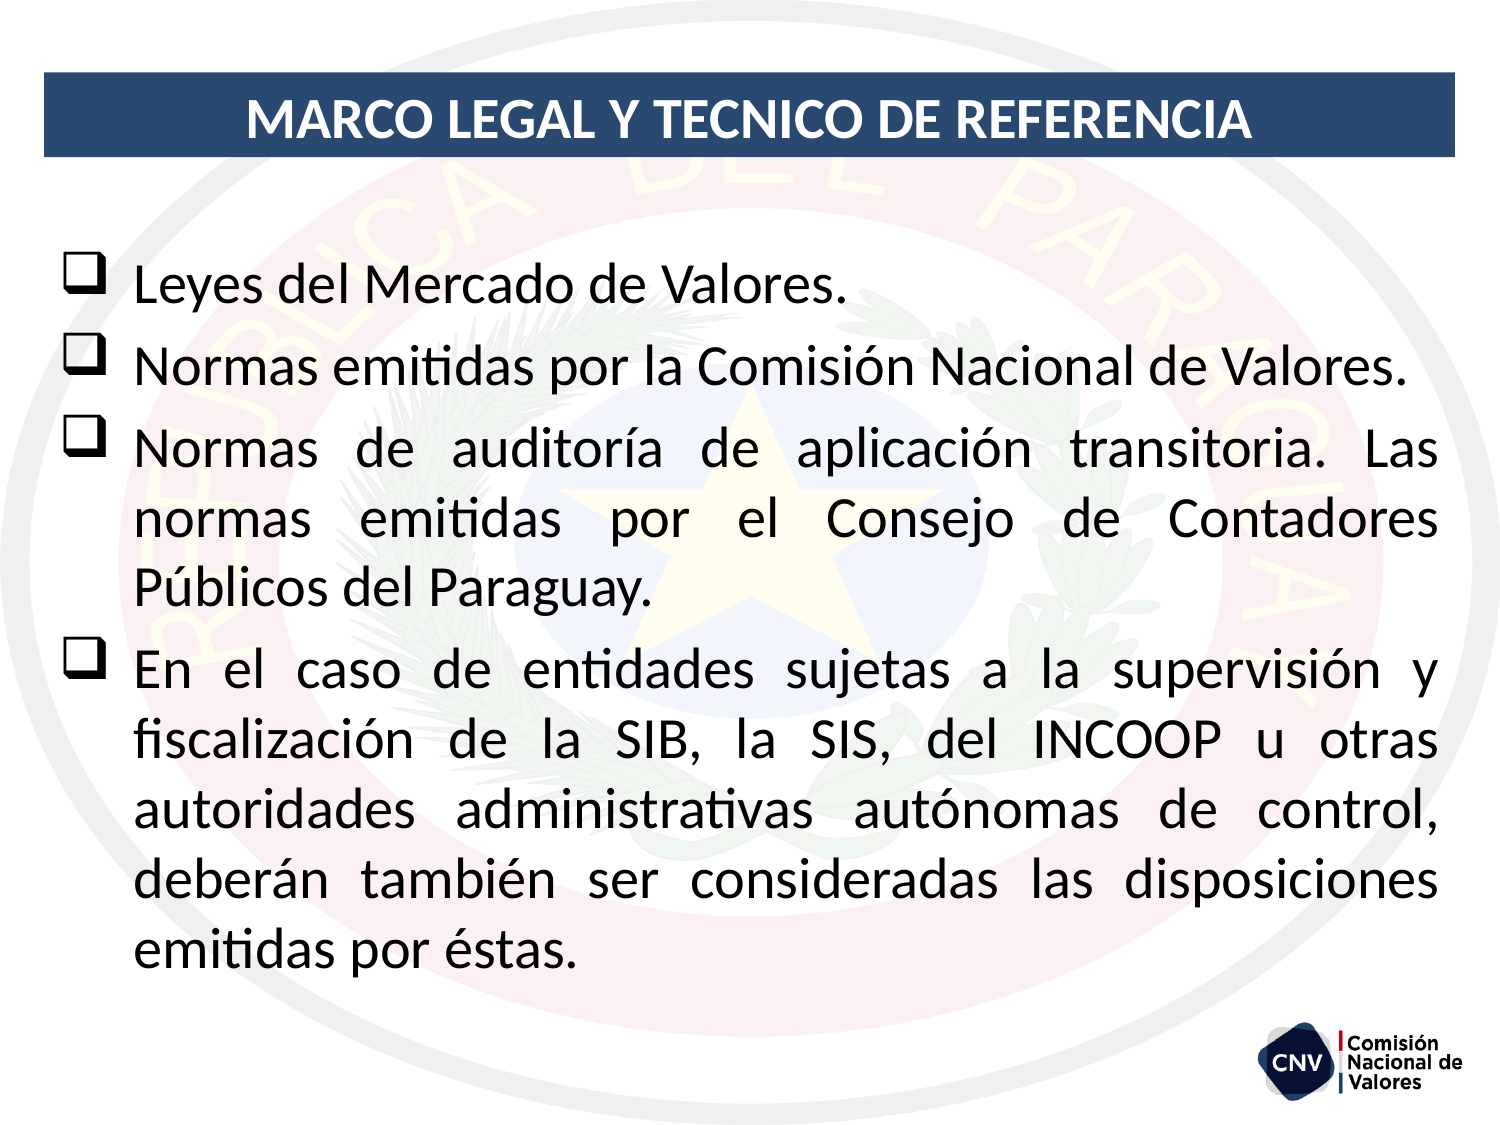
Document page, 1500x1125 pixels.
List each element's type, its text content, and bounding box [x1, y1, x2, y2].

text_box Leyes del Mercado de Valores. Normas emitidas por la Comisión Nacional de Valores. Normas de auditoría de aplicación transitoria. Las normas emitidas por el Consejo de Contadores Públicos del Paraguay. En el caso de entidades sujetas a la supervisión y fiscalización de la SIB, la SIS, del INCOOP u otras autoridades administrativas autónomas de control, deberán también ser consideradas las disposiciones emitidas por éstas. [44, 196, 1455, 988]
text_box MARCO LEGAL Y TECNICO DE REFERENCIA [44, 72, 1455, 158]
picture [1204, 977, 1500, 1125]
